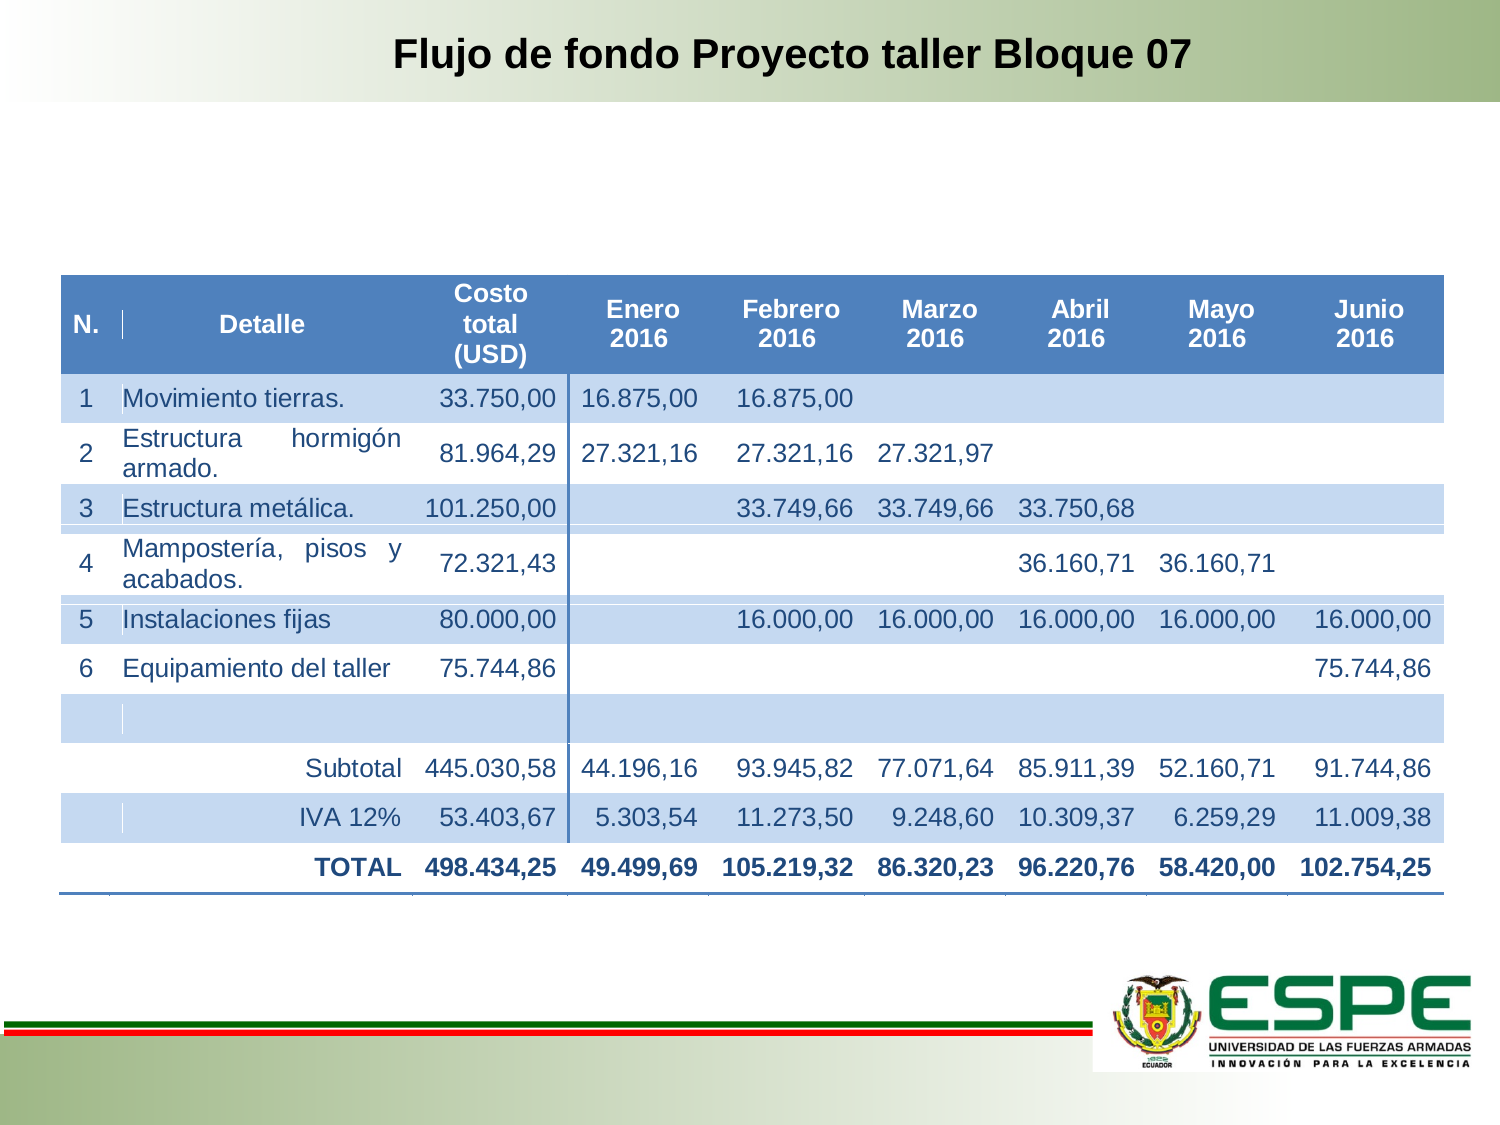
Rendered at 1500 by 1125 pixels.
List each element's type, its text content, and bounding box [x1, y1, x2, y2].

text_box Flujo de fondo Proyecto taller Bloque 07 [101, 19, 1484, 126]
picture [58, 274, 1448, 965]
picture [1092, 968, 1495, 1072]
